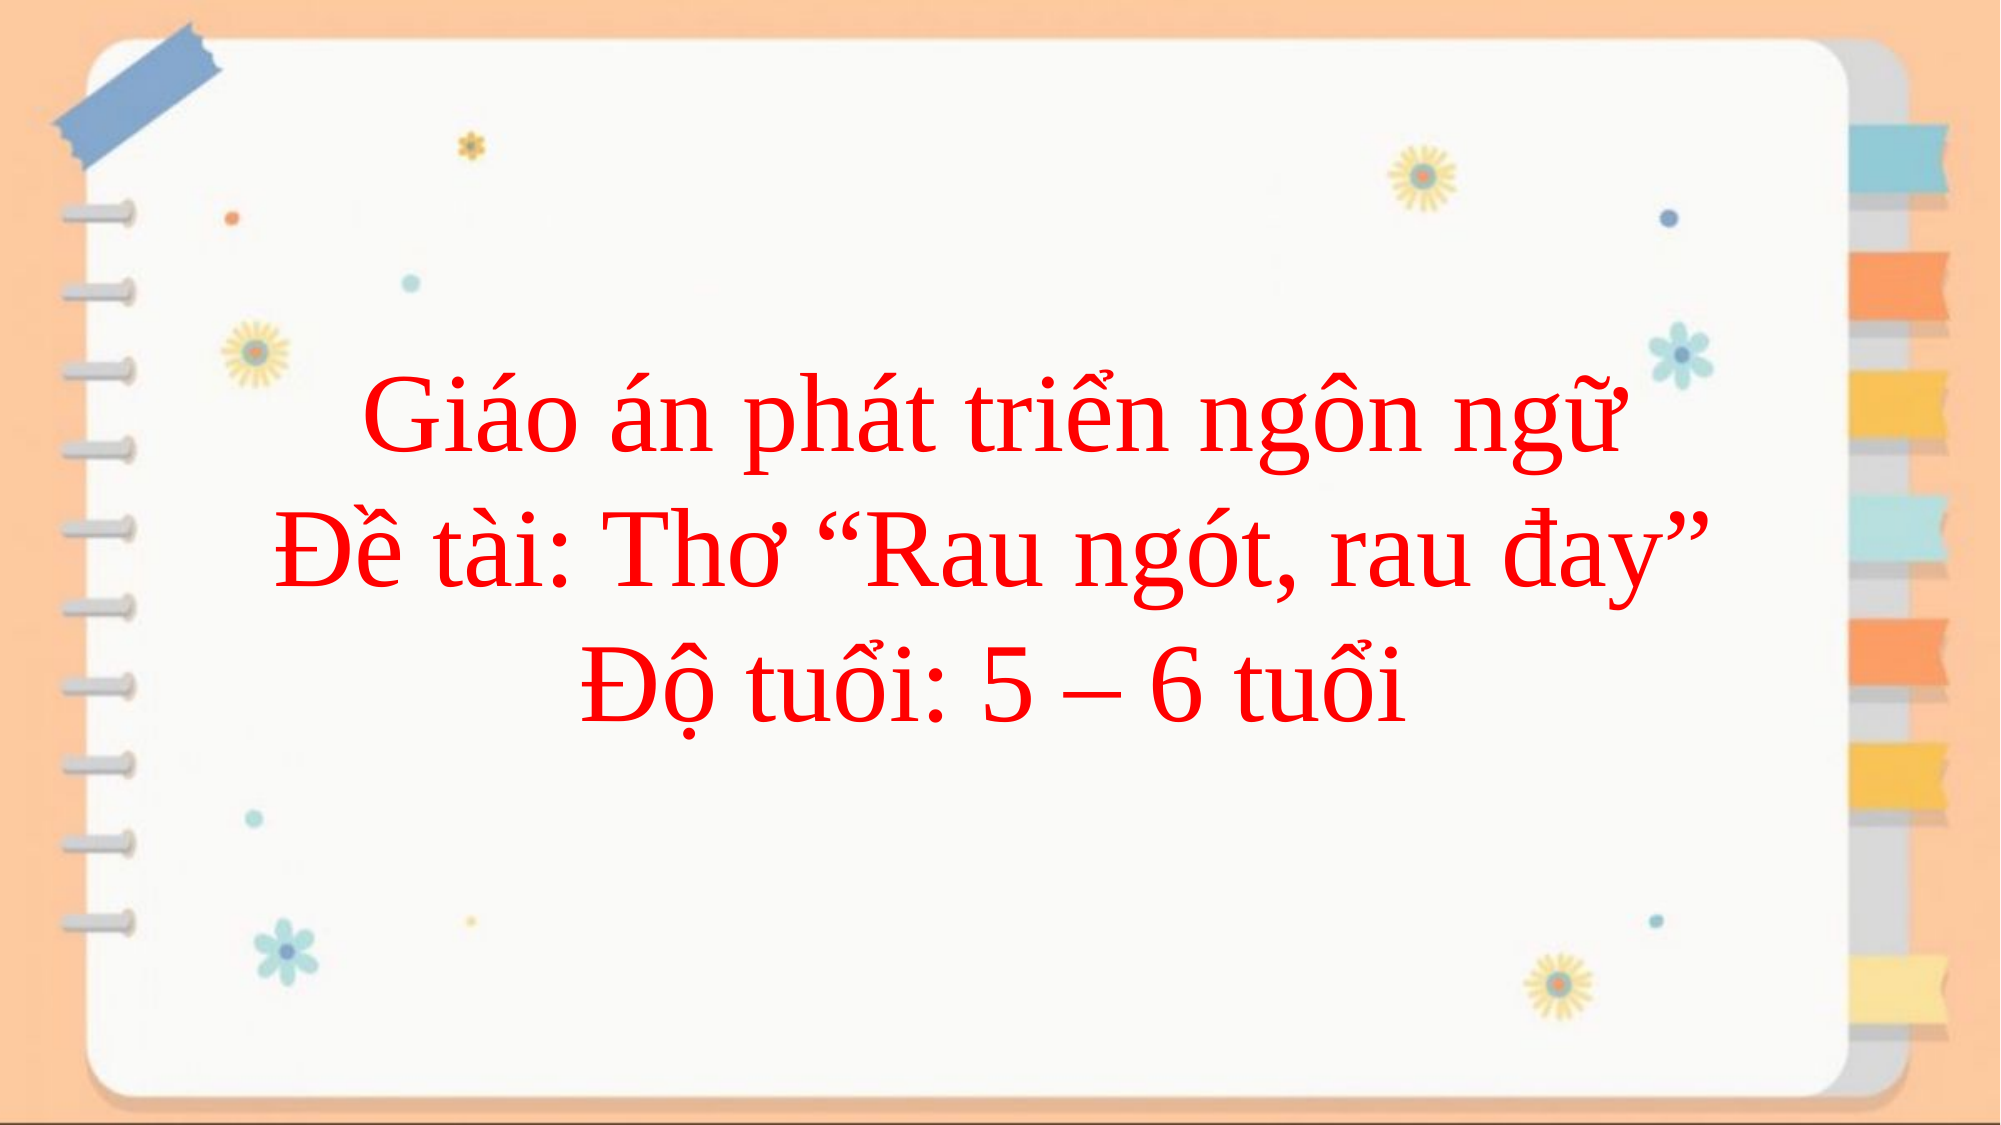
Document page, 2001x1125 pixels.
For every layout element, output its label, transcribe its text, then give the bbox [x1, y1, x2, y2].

picture [0, 0, 2001, 1125]
text_box Giáo án phát triển ngôn ngữ Đề tài: Thơ “Rau ngót, rau đay” Độ tuổi: 5 – 6 tuổi [258, 331, 1731, 752]
